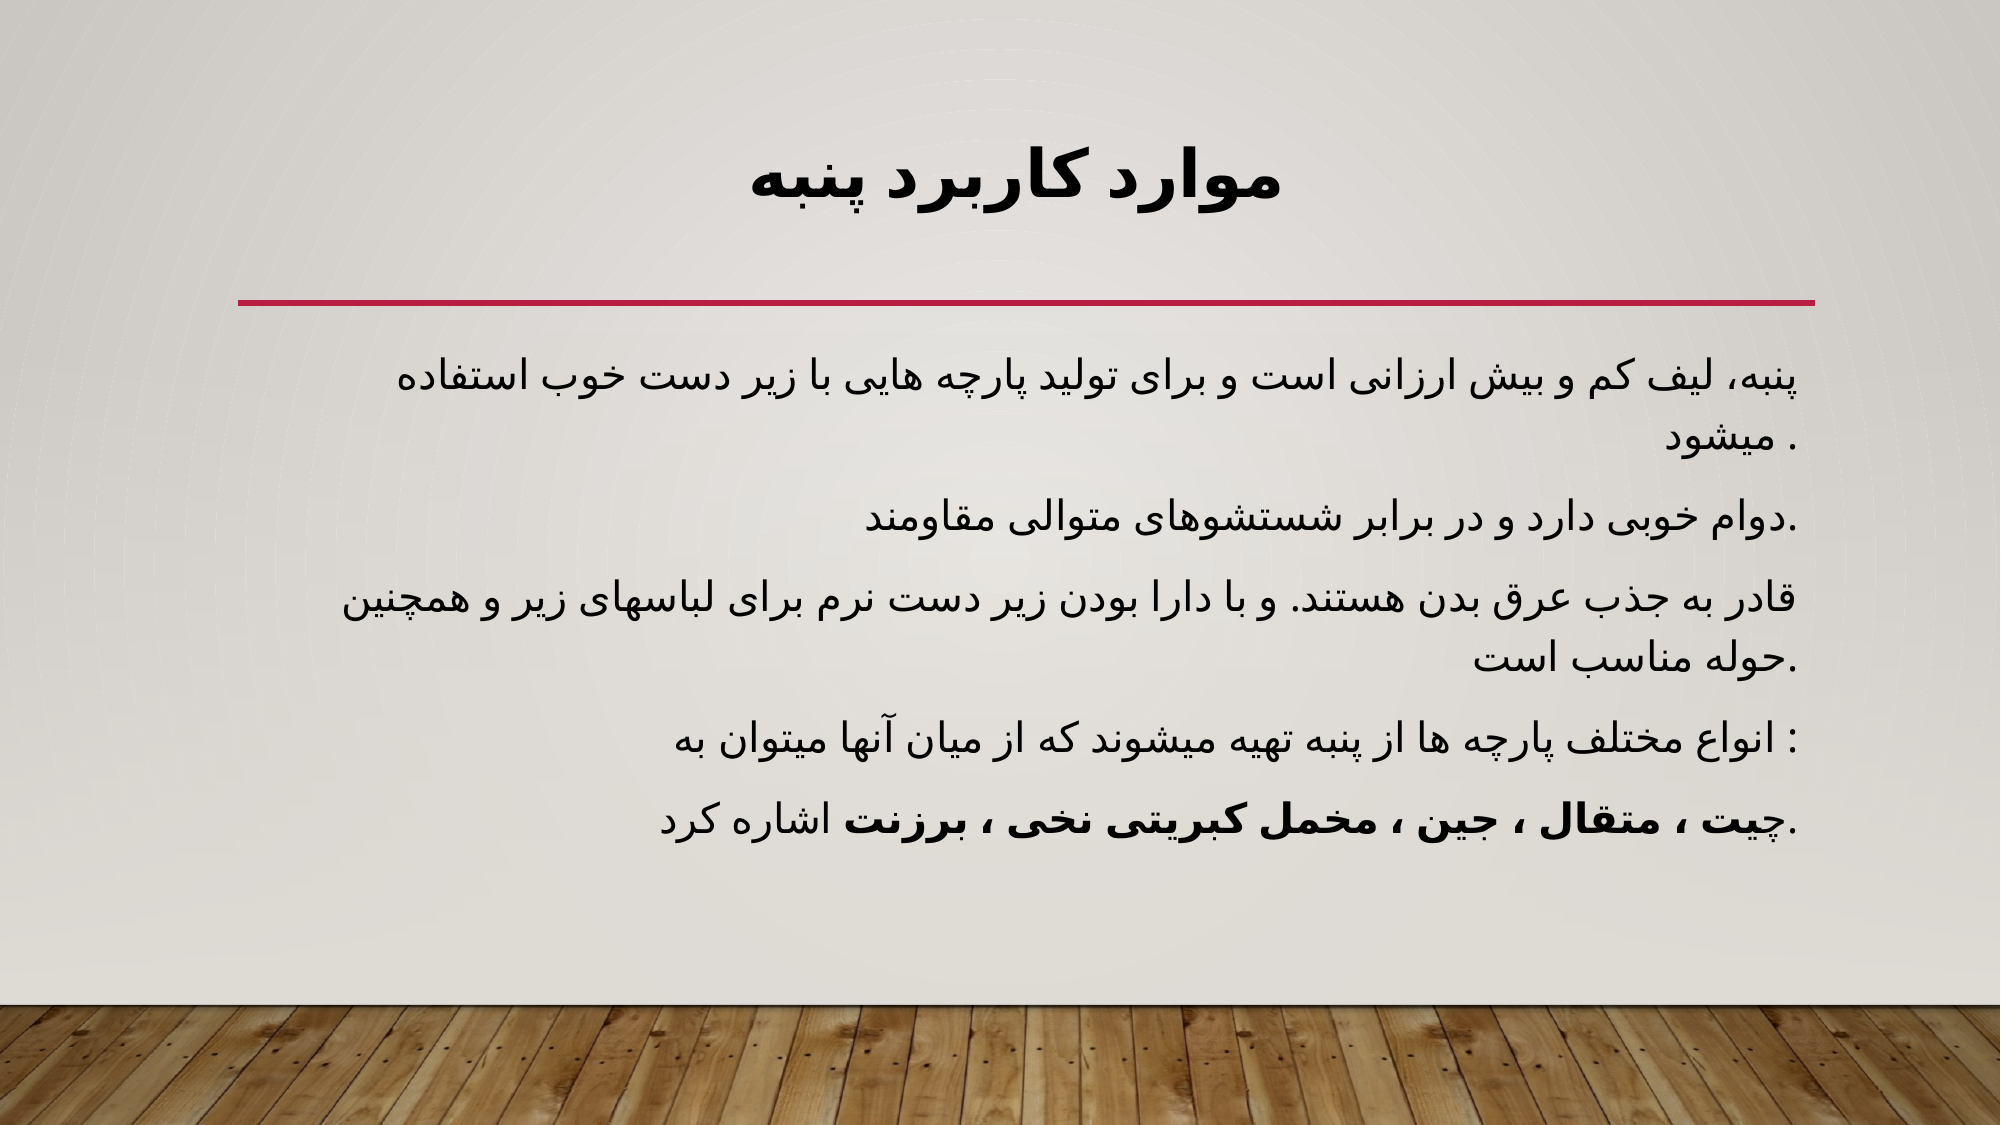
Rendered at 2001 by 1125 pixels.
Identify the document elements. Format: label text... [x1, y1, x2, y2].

picture [0, 1005, 2000, 1125]
title موارد کاربرد پنبه [238, 131, 1814, 305]
list پنبه، لیف کم و بیش ارزانی است و برای تولید پارچه هایی با زیر دست خوب استفاده میشود . دوام خوبی دارد و در برابر شستشوهای متوالی مقاومند. قادر به جذب عرق بدن هستند. و با دارا بودن زیر دست نرم برای لباسهای زیر و همچنین حوله مناسب است. انواع مختلف پارچه ها از پنبه تهیه میشوند که از میان آنها میتوان به : چیت ، متقال ، جین ، مخمل کبریتی نخی ، برزنت اشاره کرد. [238, 330, 1814, 897]
